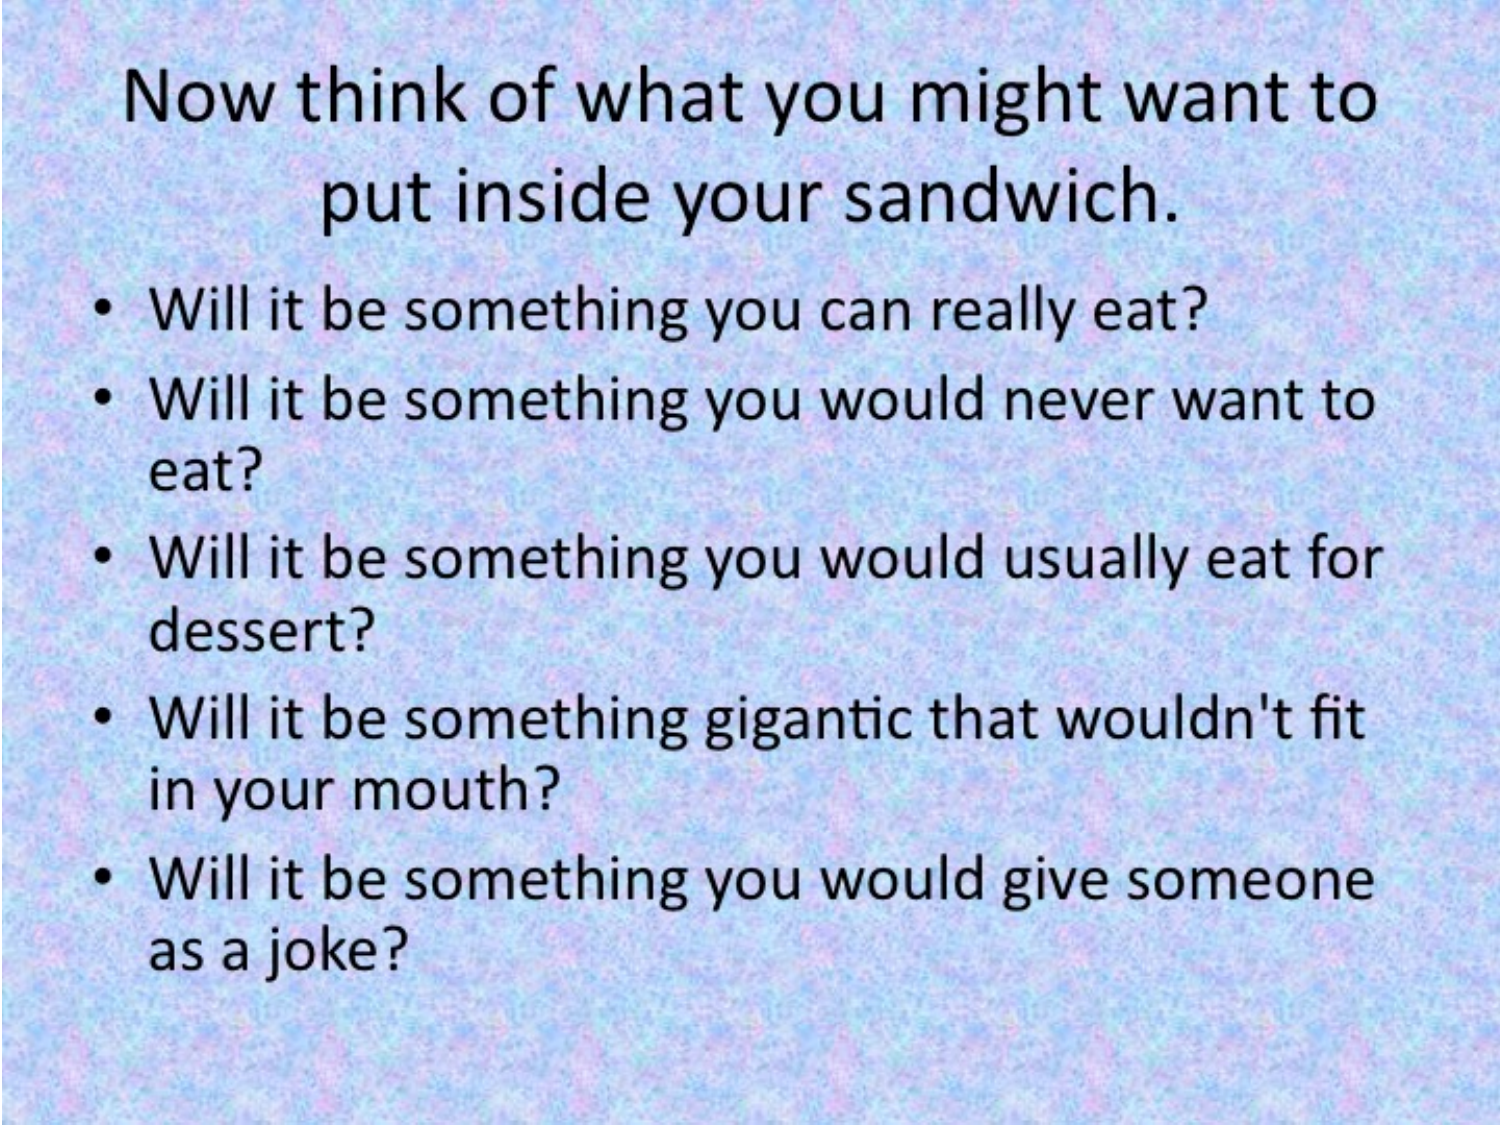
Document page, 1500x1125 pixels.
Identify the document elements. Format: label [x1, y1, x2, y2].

list [0, 0, 1500, 1125]
